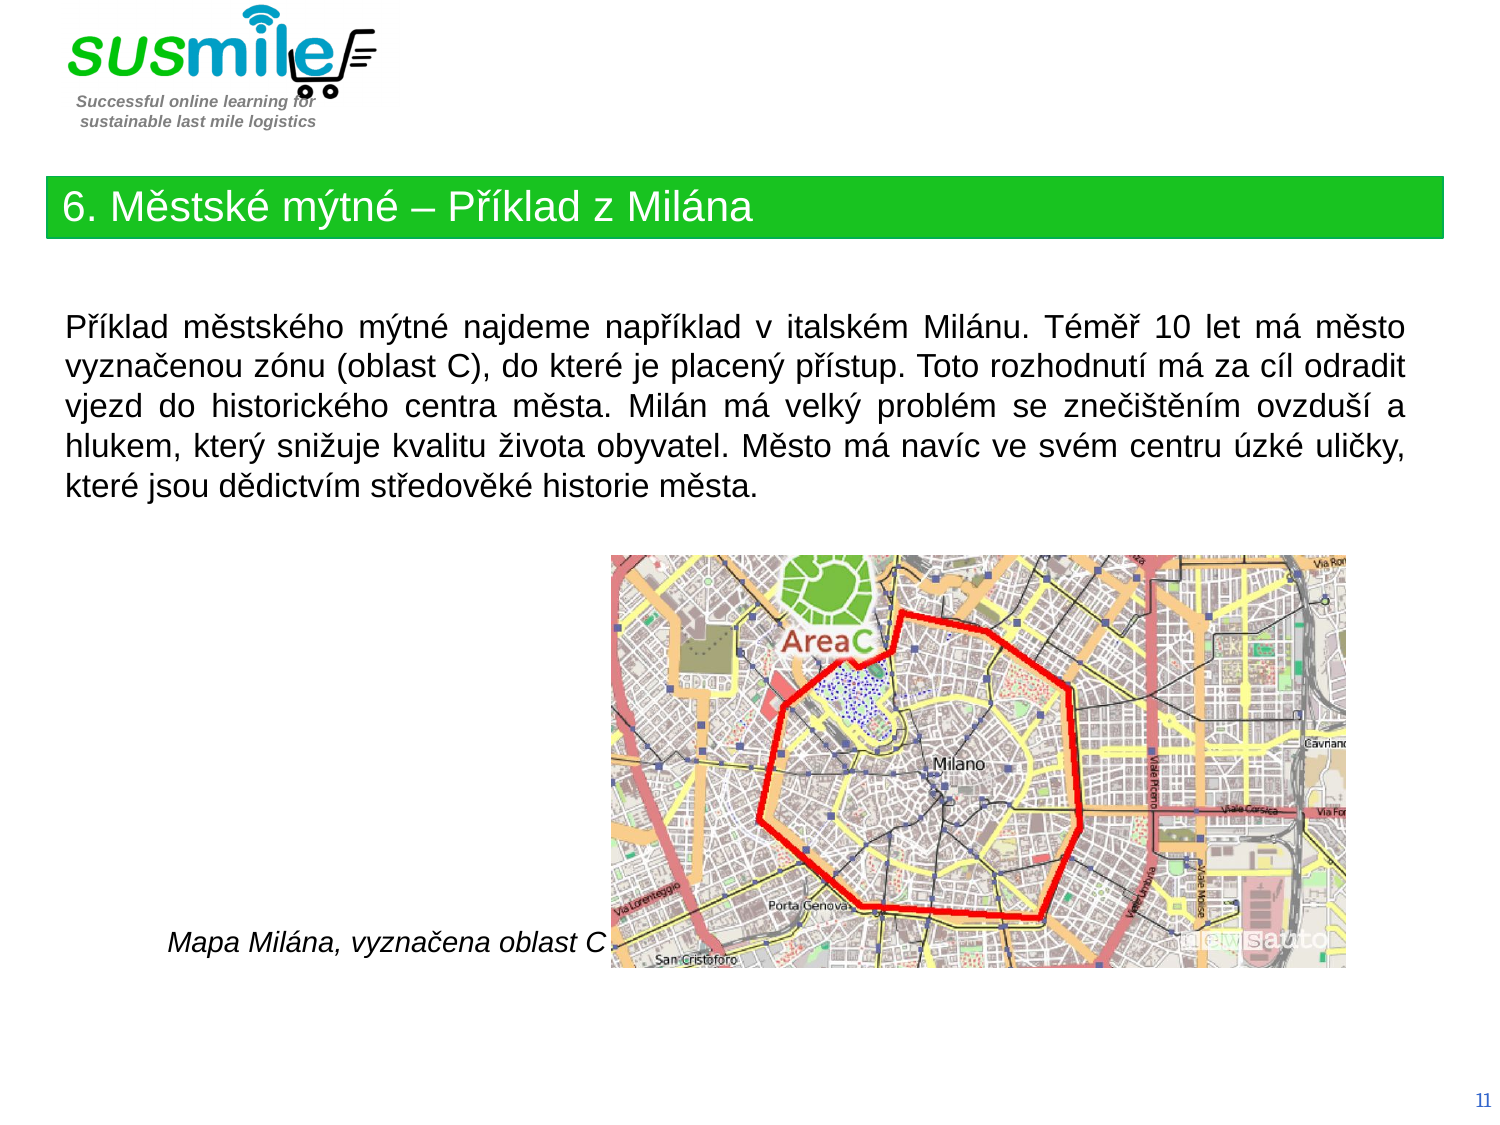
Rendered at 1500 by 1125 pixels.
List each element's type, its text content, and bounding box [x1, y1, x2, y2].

picture [611, 554, 1347, 969]
text_box Příklad městského mýtné najdeme například v italském Milánu. Téměř 10 let má město vyznačenou zónu (oblast C), do které je placený přístup. Toto rozhodnutí má za cíl odradit vjezd do historického centra města. Milán má velký problém se znečištěním ovzduší a hlukem, který snižuje kvalitu života obyvatel. Město má navíc ve svém centru úzké uličky, které jsou dědictvím středověké historie města. [50, 297, 1423, 672]
picture [61, 0, 400, 107]
slide_number 11 [1156, 1069, 1500, 1125]
text_box Mapa Milána, vyznačena oblast C [152, 916, 606, 967]
text_box 6. Městské mýtné – Příklad z Milána [46, 176, 1443, 238]
